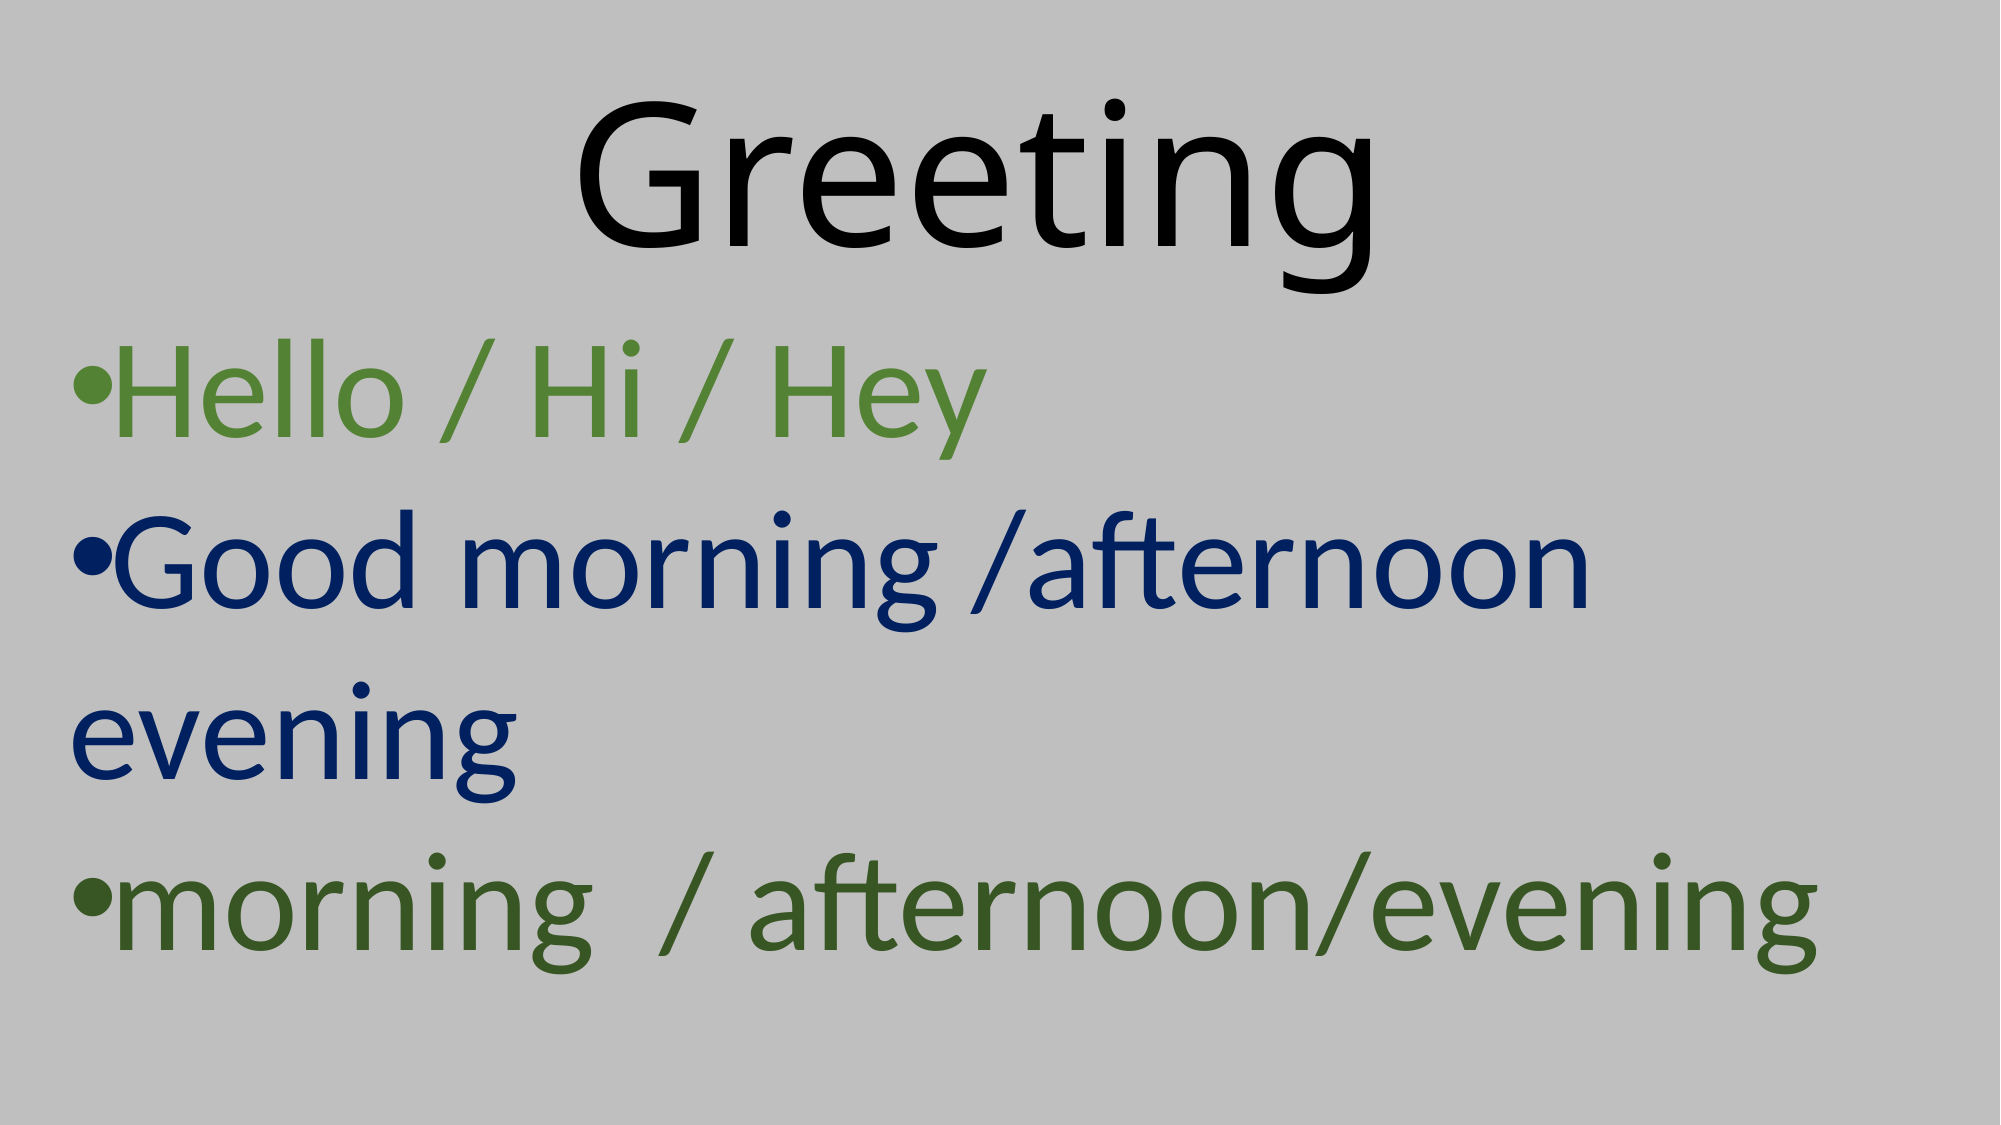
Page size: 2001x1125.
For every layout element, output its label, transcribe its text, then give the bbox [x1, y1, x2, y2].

list Hello / Hi / Hey Good morning /afternoon evening morning / afternoon/evening [53, 307, 1960, 999]
title Greeting [115, 17, 1841, 307]
